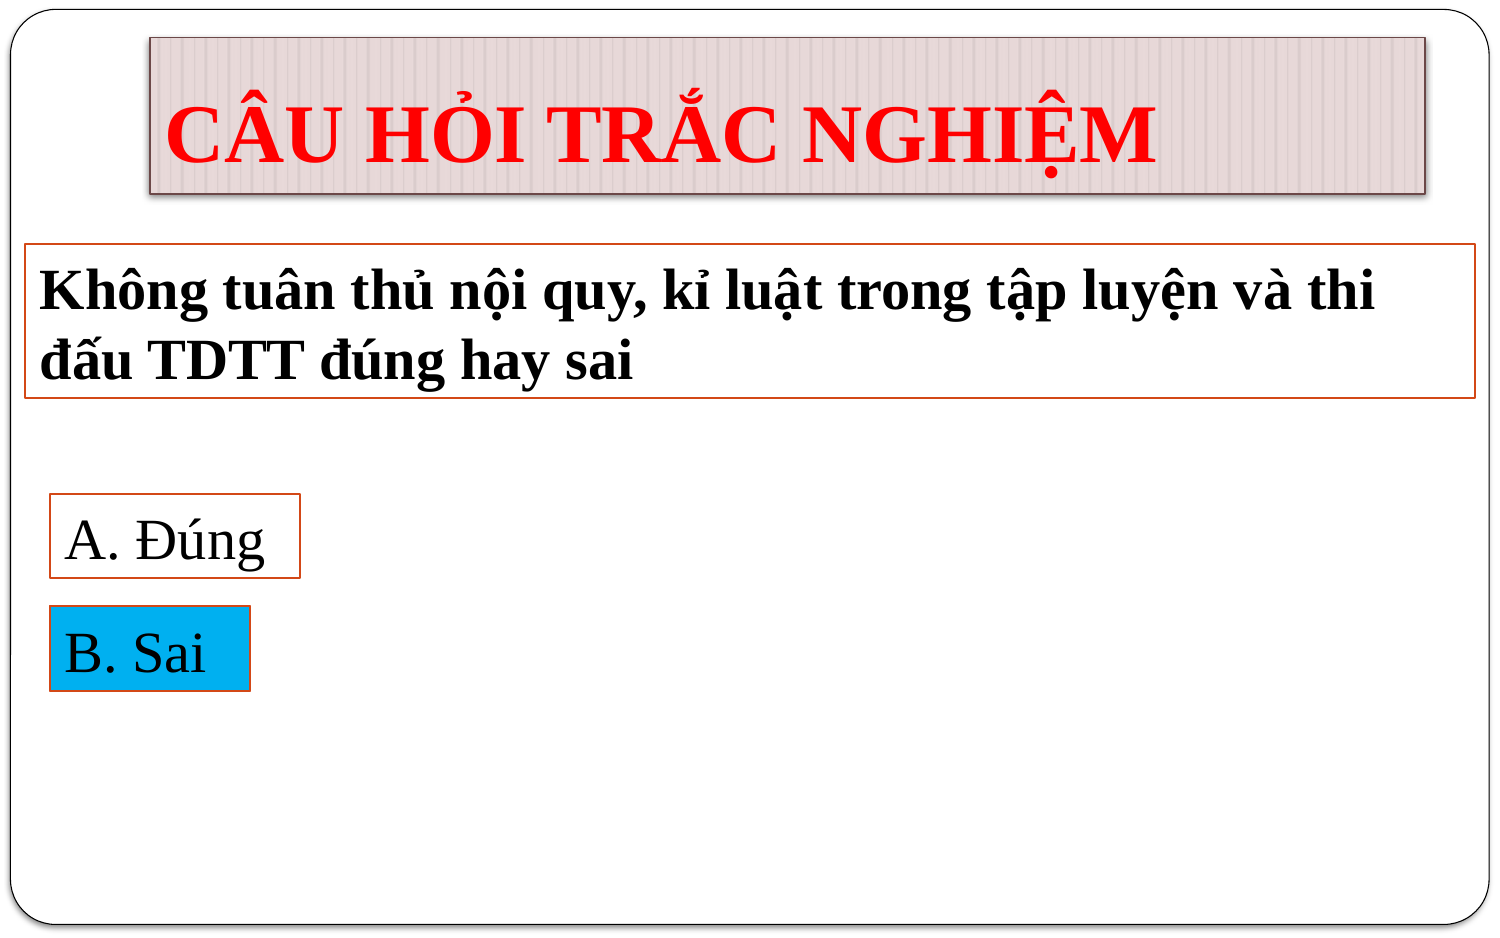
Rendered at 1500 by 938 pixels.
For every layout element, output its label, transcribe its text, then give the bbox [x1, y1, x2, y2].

text_box Không tuân thủ nội quy, kỉ luật trong tập luyện và thi đấu TDTT đúng hay sai [24, 243, 1476, 399]
title CÂU HỎI TRẮC NGHIỆM [149, 37, 1426, 195]
text_box A. Đúng [49, 493, 301, 579]
text_box B. Sai [49, 605, 251, 692]
